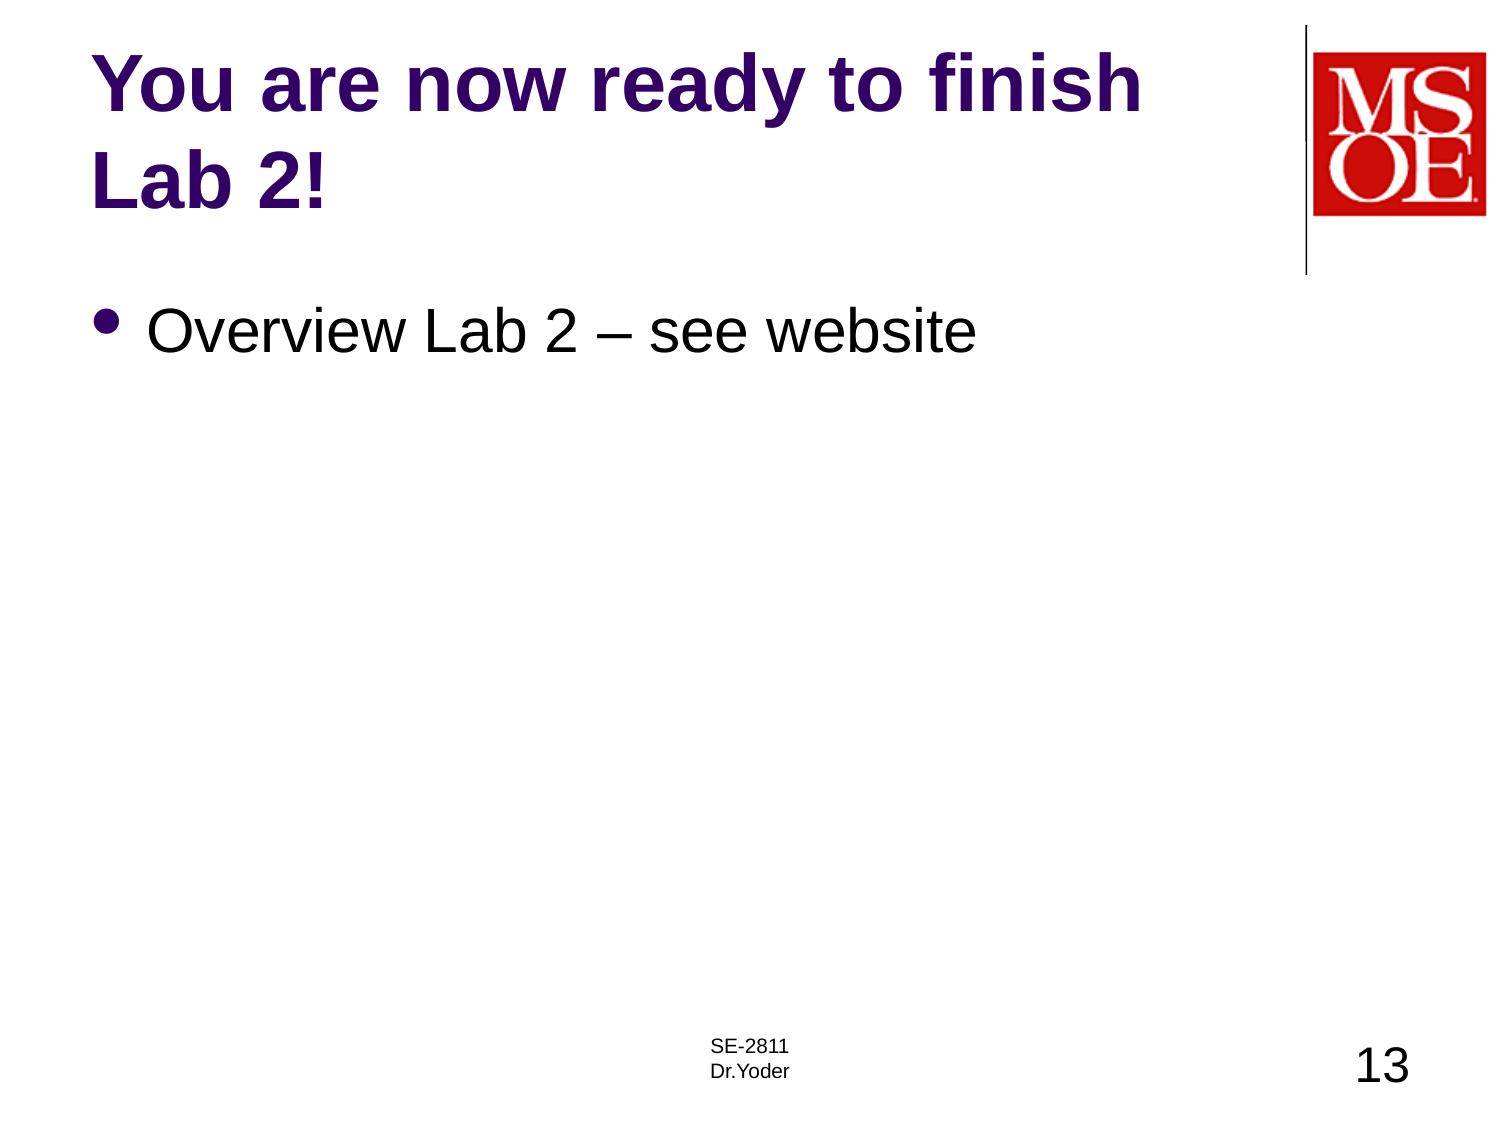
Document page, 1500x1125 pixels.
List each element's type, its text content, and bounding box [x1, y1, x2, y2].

slide_number 13 [1074, 1024, 1426, 1101]
picture [1313, 37, 1488, 232]
list Overview Lab 2 – see website [74, 281, 1426, 1006]
title You are now ready to finish Lab 2! [74, 19, 1313, 233]
footer SE-2811 Dr.Yoder [512, 1024, 988, 1101]
